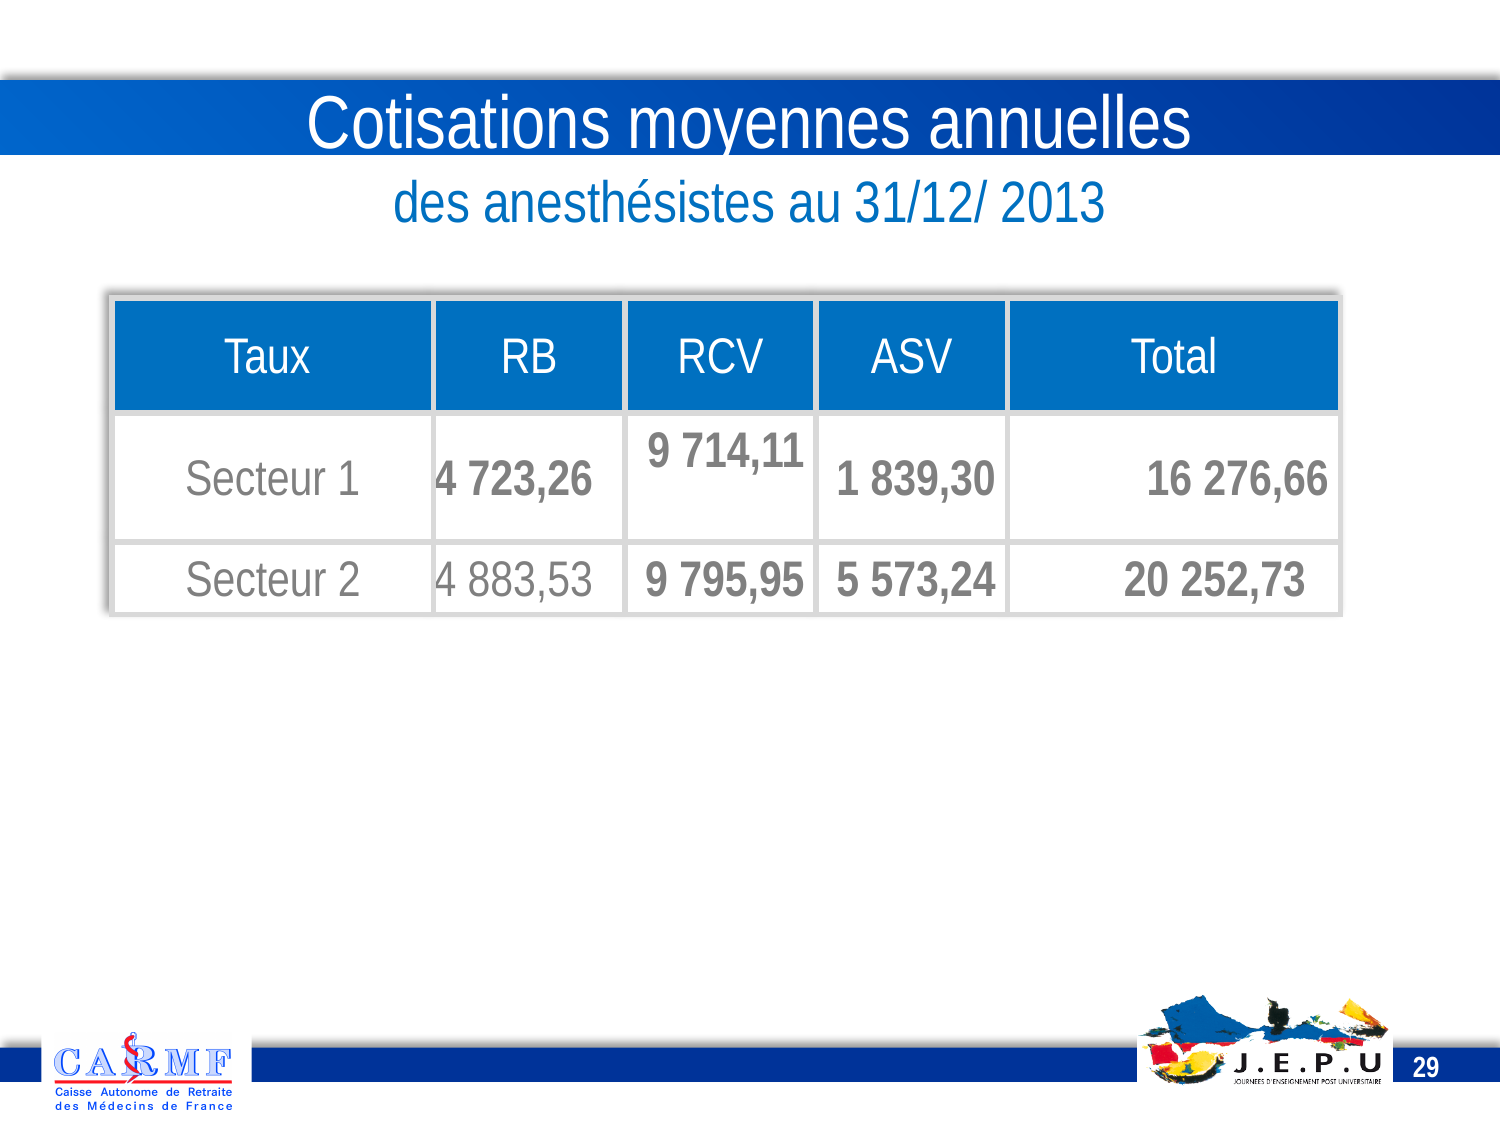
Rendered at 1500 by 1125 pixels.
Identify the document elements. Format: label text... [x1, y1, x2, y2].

table_cell 20 252,73 [1010, 545, 1338, 612]
table_cell 4 723,26 [436, 416, 622, 539]
table_cell 9 714,11 [628, 416, 813, 539]
table_cell 16 276,66 [1010, 416, 1338, 539]
picture [54, 1032, 232, 1110]
table_cell 1 839,30 [819, 416, 1005, 539]
picture [1136, 987, 1393, 1092]
table_cell Secteur 2 [115, 545, 431, 612]
table_header RCV [628, 301, 813, 410]
table_header ASV [819, 301, 1005, 410]
table_cell Secteur 1 [115, 416, 431, 539]
table_header RB [436, 301, 622, 410]
table_cell 5 573,24 [819, 545, 1005, 612]
table_cell 4 883,53 [436, 545, 622, 612]
table_header Total [1010, 301, 1338, 410]
title Cotisations moyennes annuelles des anesthésistes au 31/12/ 2013 [75, 66, 1425, 254]
table_header Taux [115, 301, 431, 410]
table_cell 9 795,95 [628, 545, 813, 612]
